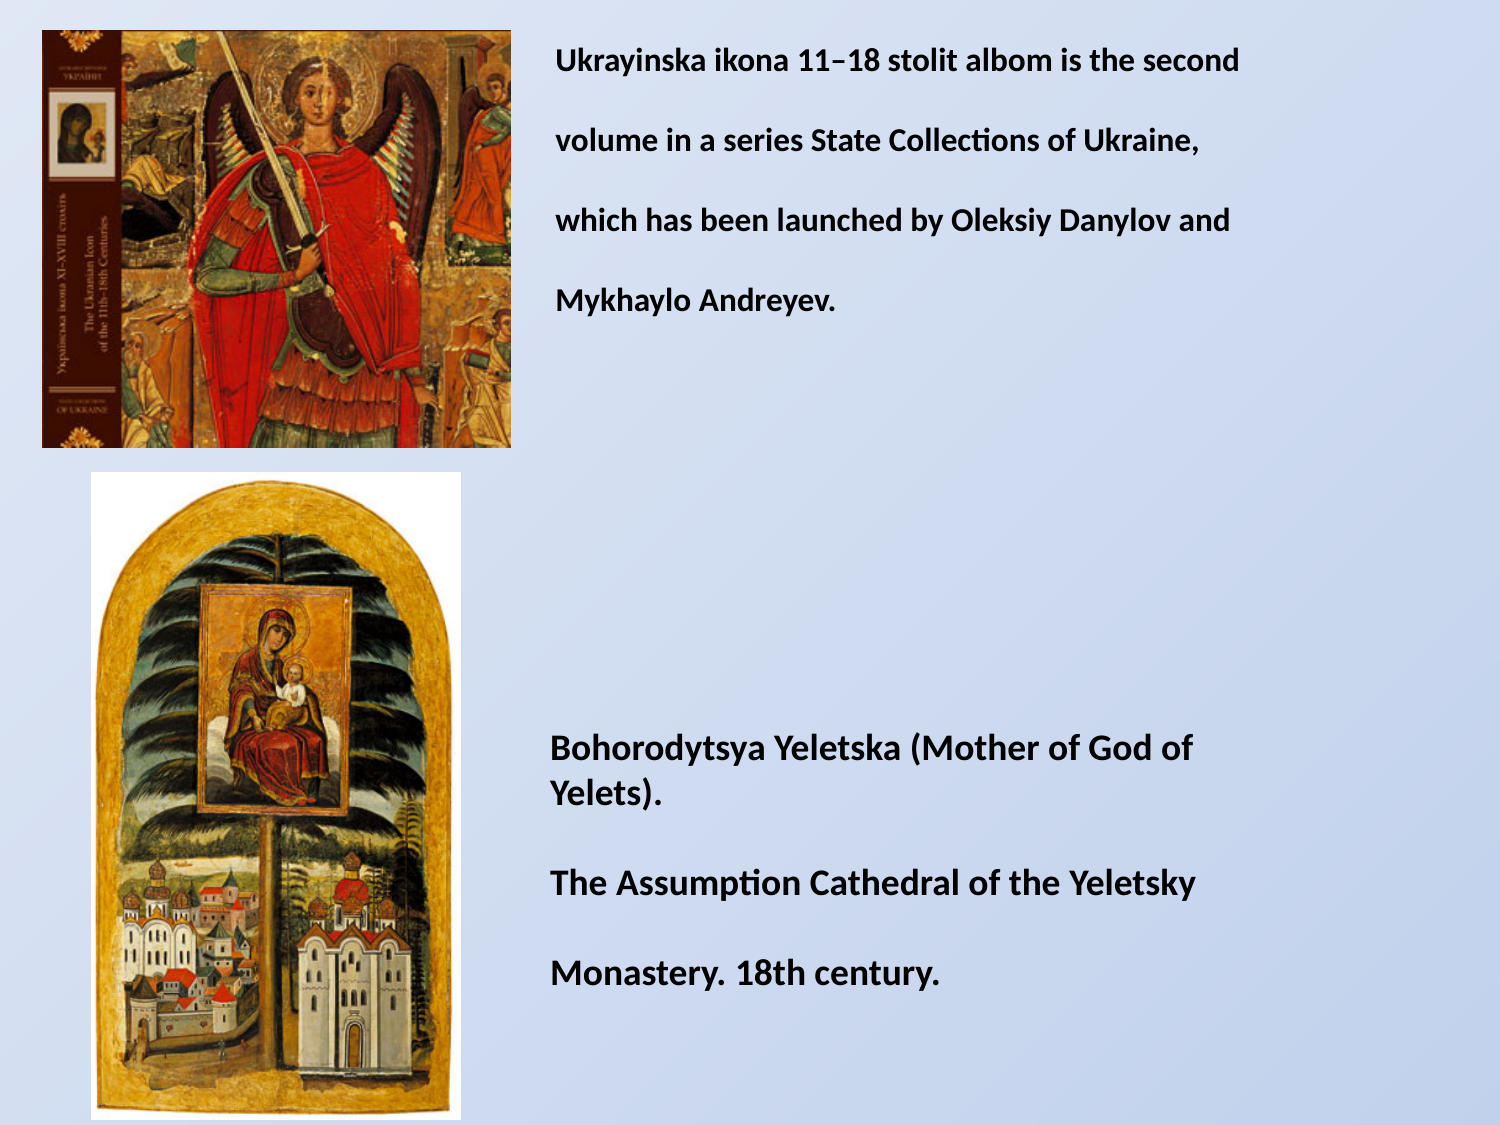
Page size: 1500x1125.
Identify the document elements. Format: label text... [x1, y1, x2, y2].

text_box Ukrayinska ikona 11–18 stolit albom is the second volume in a series State Collections of Ukraine, which has been launched by Oleksiy Danylov and Mykhaylo Andreyev. [540, 30, 1291, 325]
text_box Bohorodytsya Yeletska (Mother of God of Yelets). The Assumption Cathedral of the Yeletsky Monastery. 18th century. [535, 715, 1286, 1001]
picture [41, 30, 511, 449]
picture [91, 472, 462, 1121]
